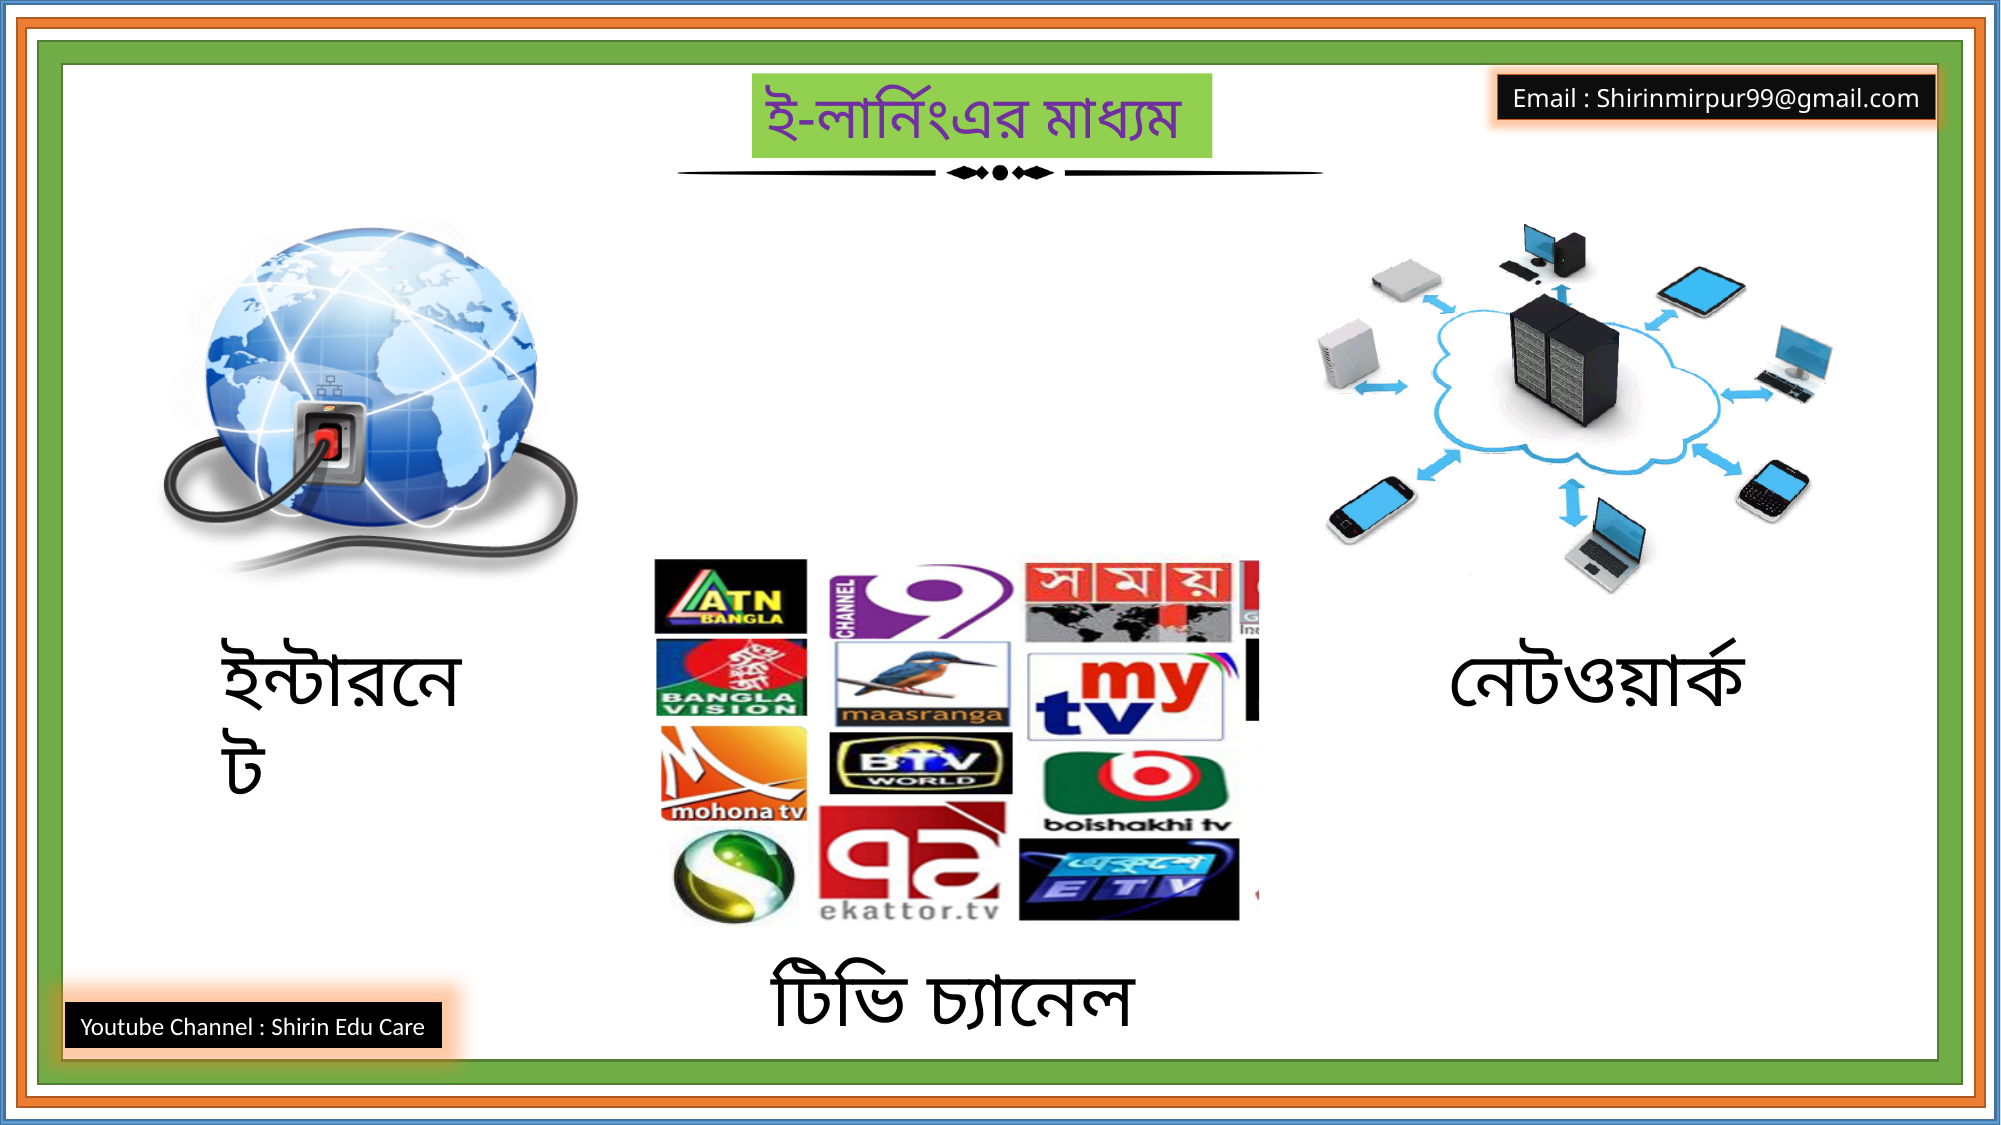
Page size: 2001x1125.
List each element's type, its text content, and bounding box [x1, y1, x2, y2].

picture [139, 0, 1837, 600]
text_box ইন্টারনেট [207, 624, 514, 819]
text_box ই-লার্নিংএর মাধ্যম [752, 73, 1213, 158]
text_box নেটওয়ার্ক [1433, 624, 1760, 729]
picture [647, 553, 1260, 932]
text_box টিভি চ্যানেল [756, 944, 1150, 1049]
